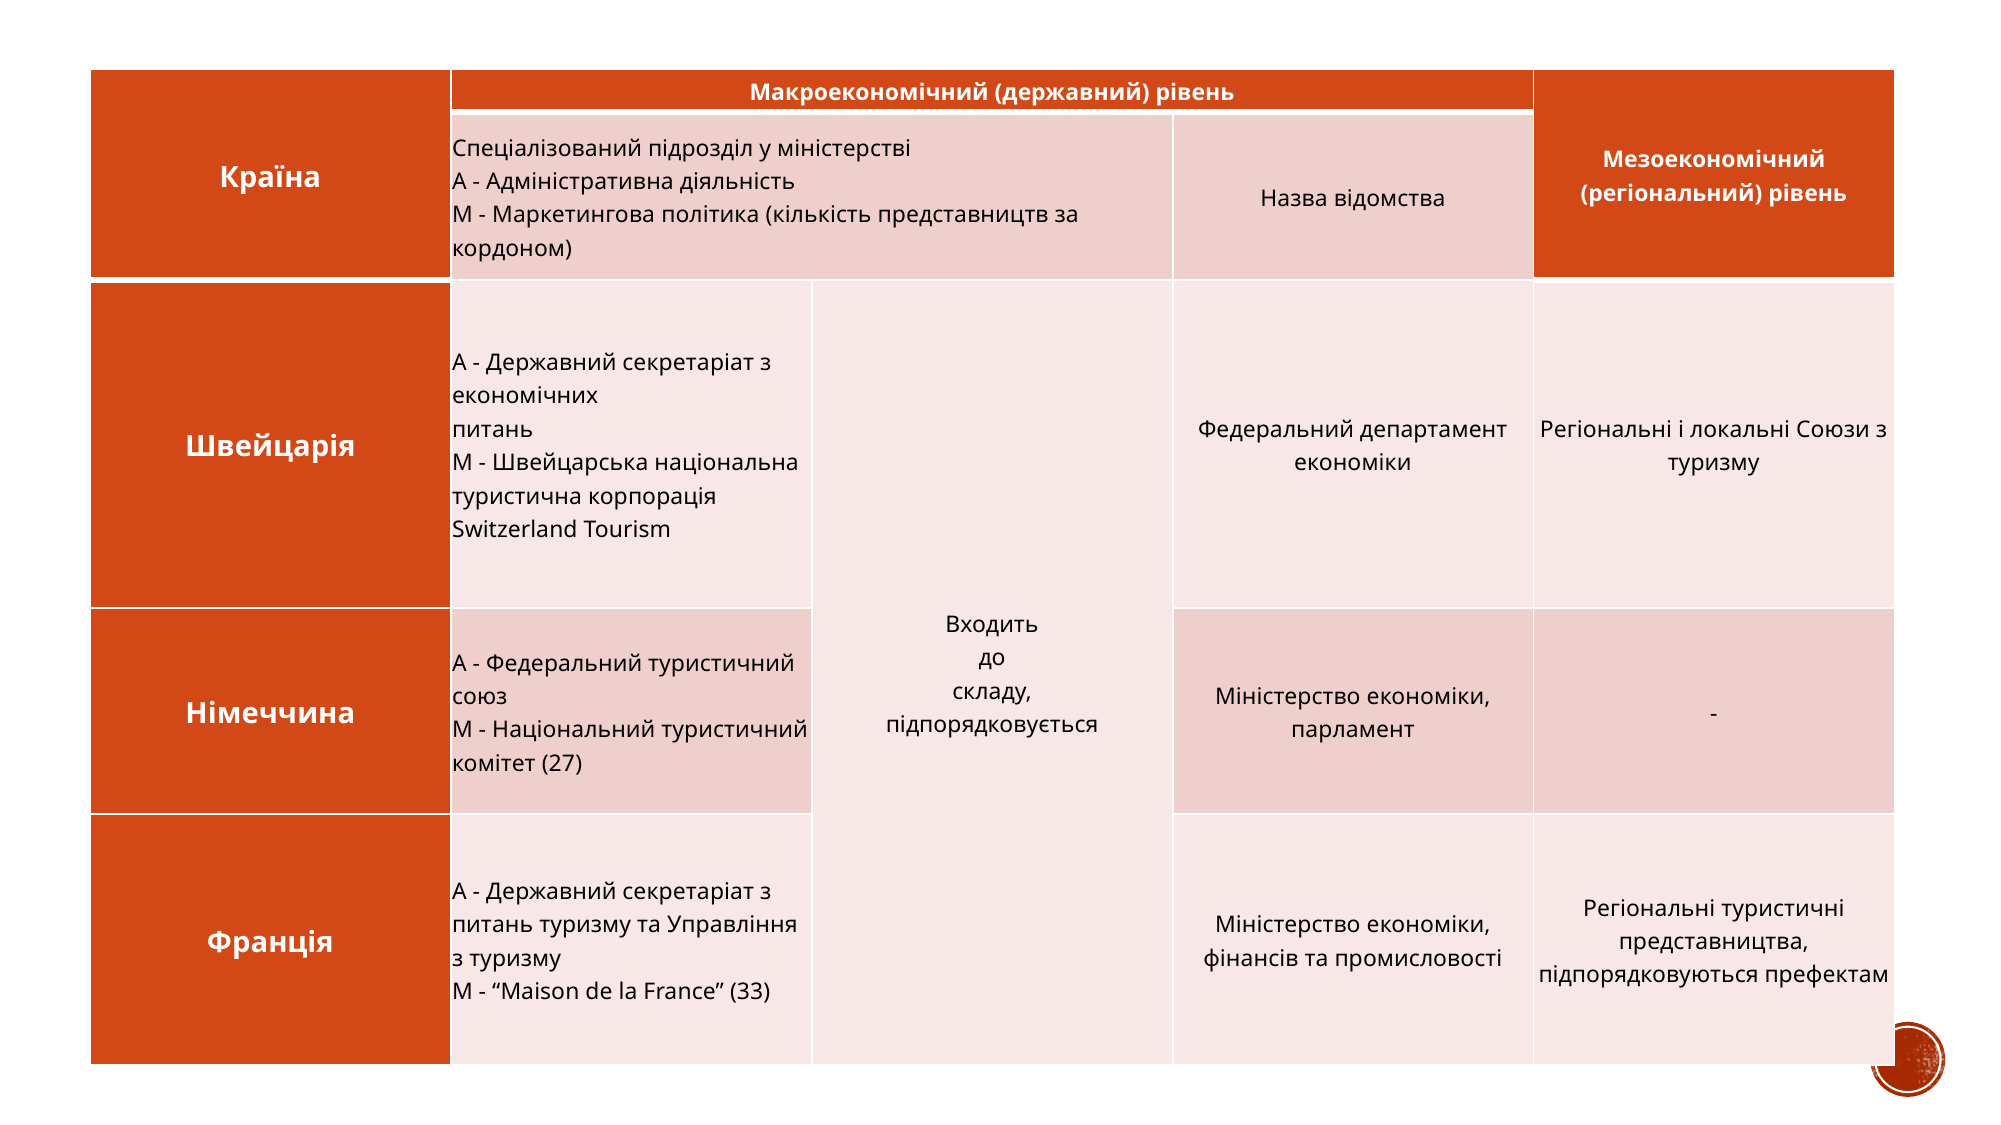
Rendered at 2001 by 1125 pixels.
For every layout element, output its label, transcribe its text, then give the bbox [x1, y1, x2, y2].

table_cell Регіональні туристичні представництва, підпорядковуються префектам [1534, 815, 1894, 1064]
table_cell - [1534, 609, 1894, 813]
table_cell Міністерство економіки, парламент [1174, 609, 1533, 813]
table_cell Входить до складу, підпорядковується [813, 281, 1172, 1064]
table_header Макроекономічний (державний) рівень [452, 70, 1533, 109]
table_cell А - Державний секретаріат з економічних питань М - Швейцарська національна туристична корпорація Switzerland Tourism [452, 281, 811, 607]
table_cell Назва відомства [1174, 115, 1533, 279]
table_cell Швейцарія [91, 283, 450, 607]
table_cell А - Федеральний туристичний союз М - Національний туристичний комітет (27) [452, 609, 811, 813]
table_cell Спеціалізований підрозділ у міністерстві А - Адміністративна діяльність М - Маркетингова політика (кількість представництв за кордоном) [452, 115, 1172, 279]
table_header Мезоекономічний (регіональний) рівень [1534, 70, 1894, 277]
table_header Країна [91, 70, 450, 277]
table_cell Регіональні і локальні Союзи з туризму [1534, 283, 1894, 607]
table_cell А - Державний секретаріат з питань туризму та Управління з туризму М - “Maison de la France” (33) [452, 815, 811, 1064]
table_cell Федеральний департамент економіки [1174, 281, 1533, 607]
table_cell Міністерство економіки, фінансів та промисловості [1174, 815, 1533, 1064]
table_cell Франція [91, 815, 450, 1064]
table_cell Німеччина [91, 609, 450, 813]
